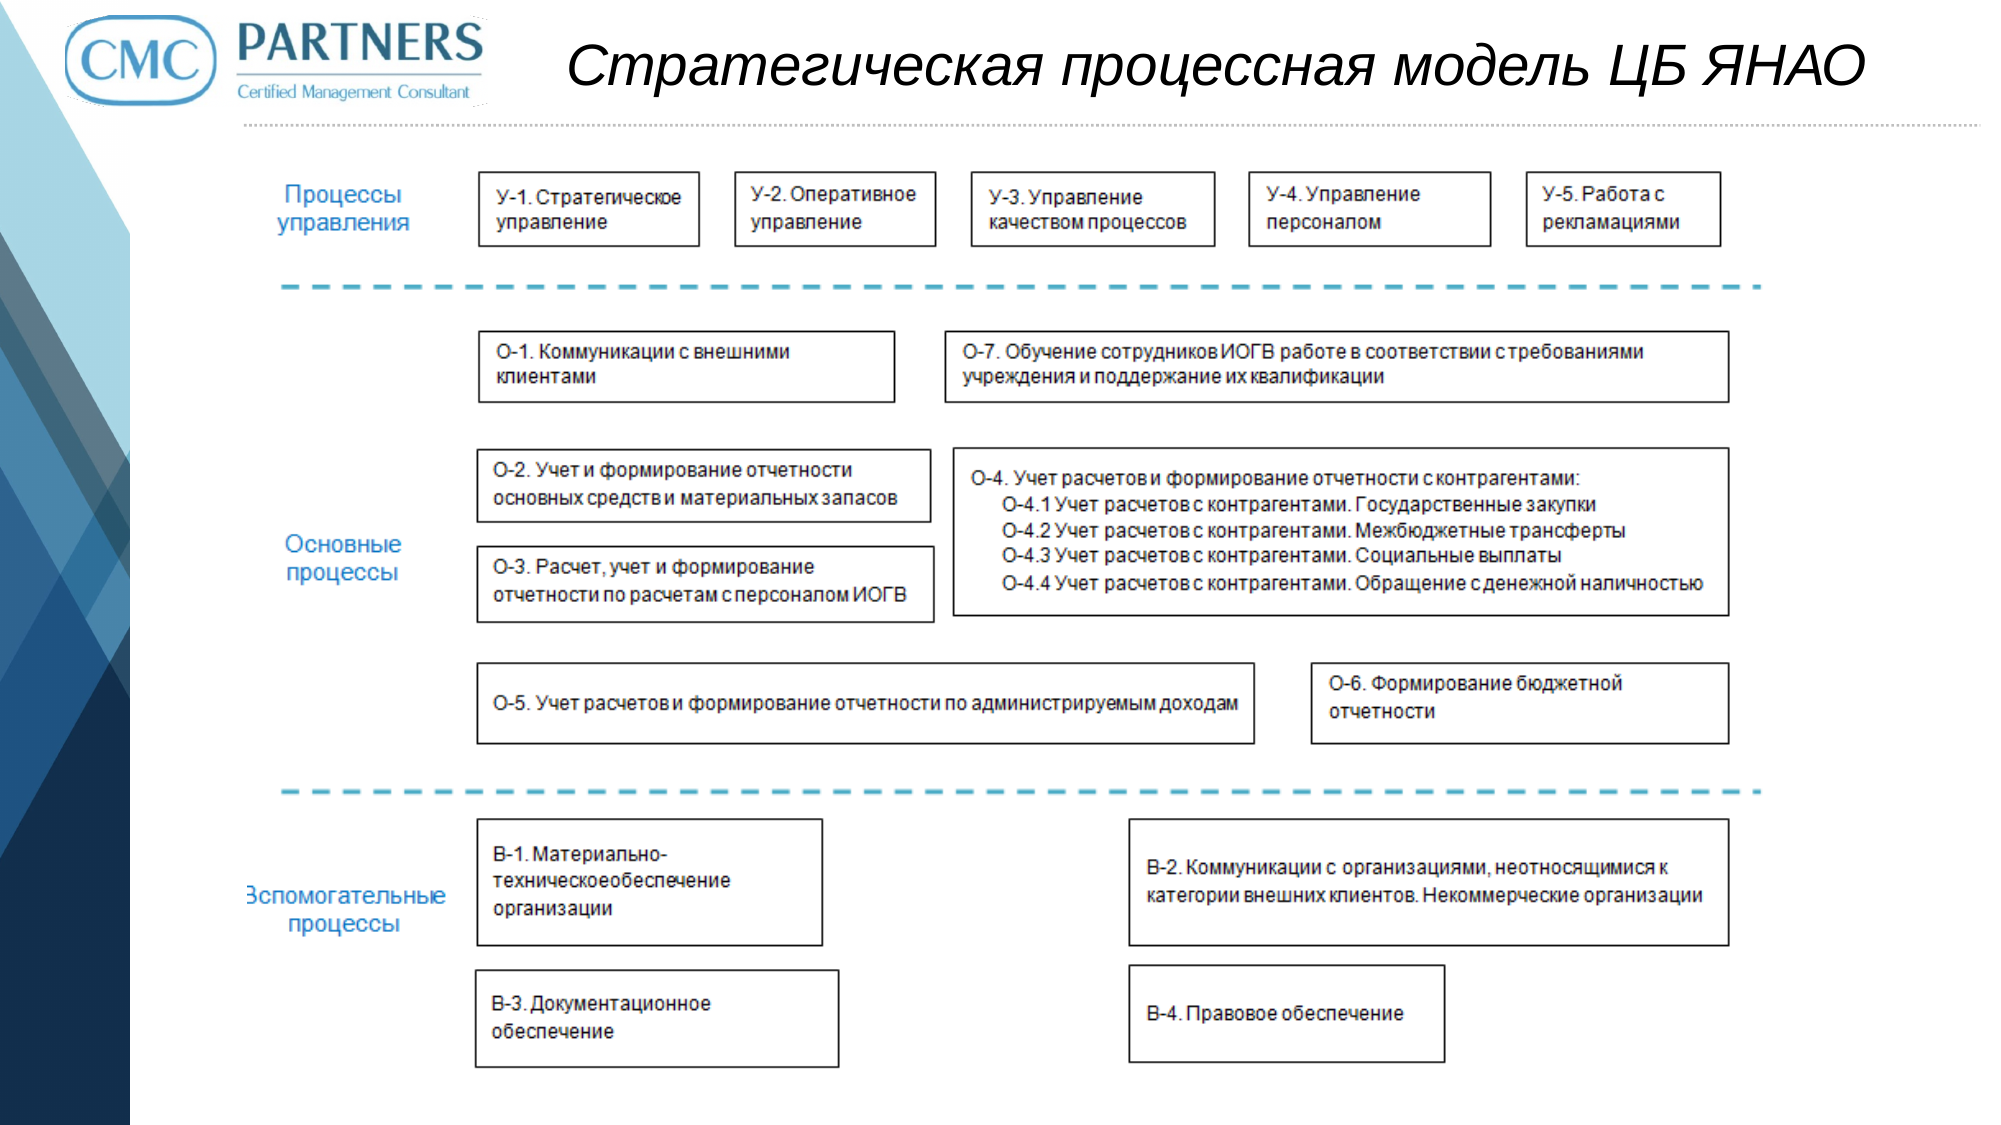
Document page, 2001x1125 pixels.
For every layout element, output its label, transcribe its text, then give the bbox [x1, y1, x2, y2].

picture [0, 2, 1789, 1124]
text_box Стратегическая процессная модель ЦБ ЯНАО [551, 19, 1975, 114]
